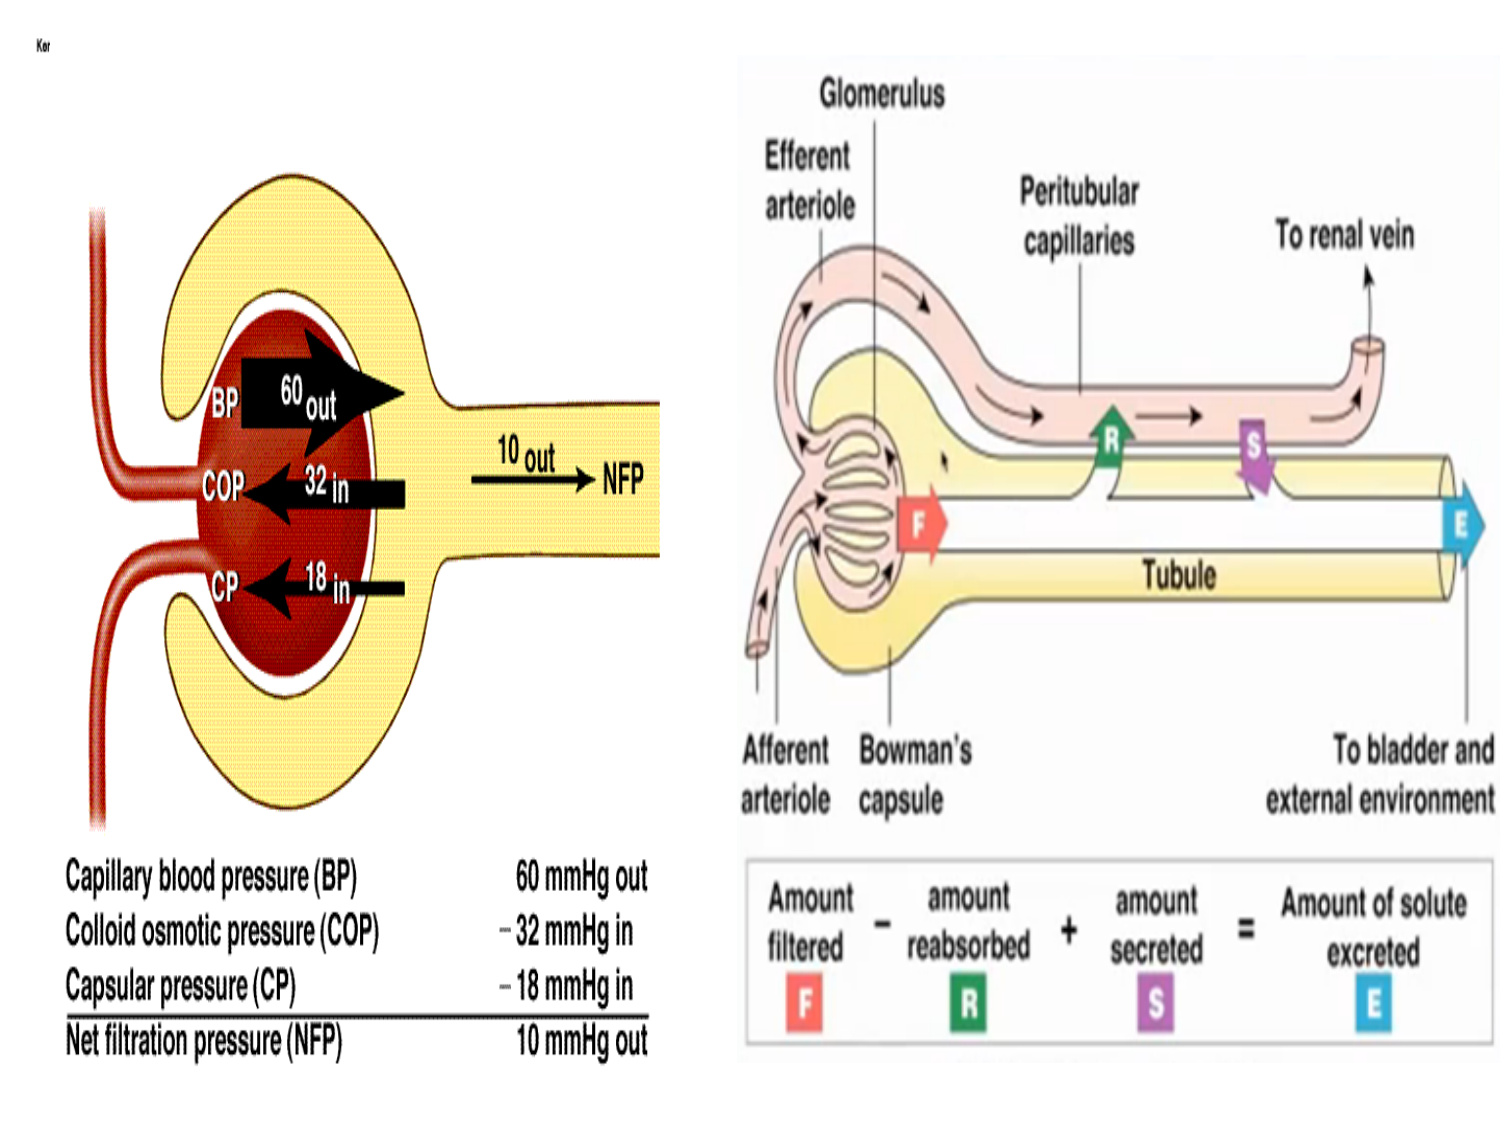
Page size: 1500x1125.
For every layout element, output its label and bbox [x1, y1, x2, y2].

text_box [24, 24, 701, 1088]
picture [737, 53, 1500, 1063]
